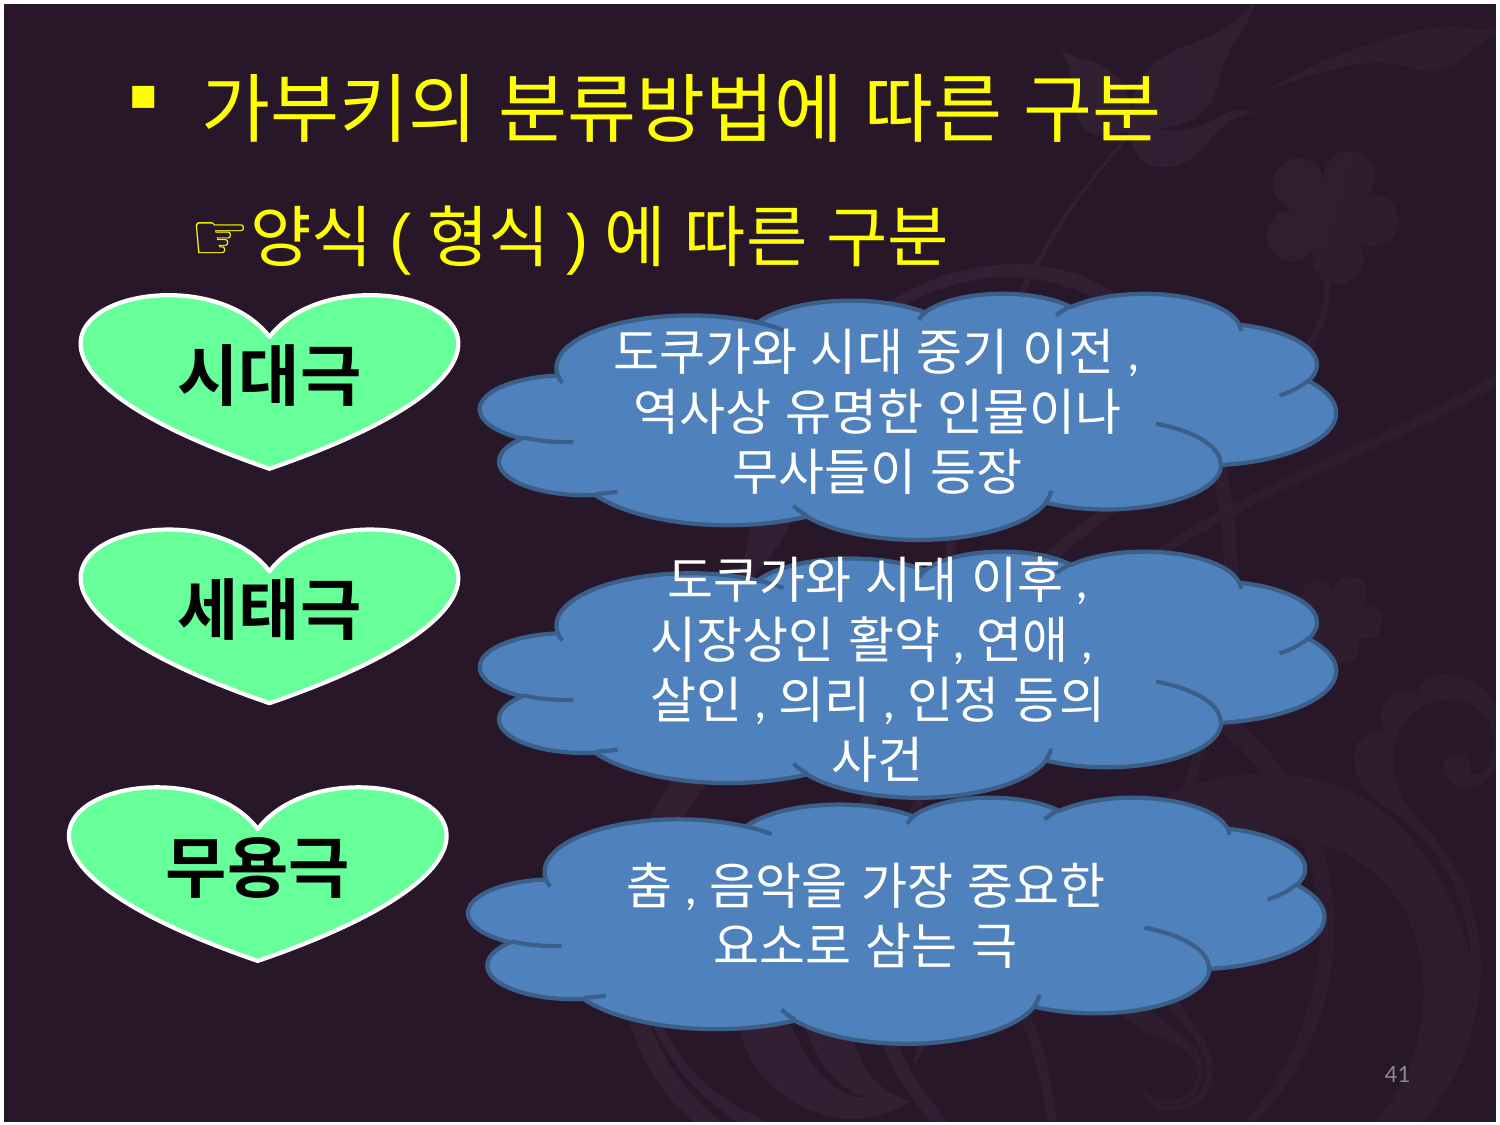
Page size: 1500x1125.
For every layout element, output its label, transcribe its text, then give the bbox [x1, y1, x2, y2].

text_box 가부키의 분류방법에 따른 구분 [112, 54, 1365, 160]
text_box 도쿠가와 시대 이후, 시장상인 활약,연애,살인,의리,인정 등의 사건 [477, 549, 1339, 800]
text_box 도쿠가와 시대 중기 이전,역사상 유명한 인물이나 무사들이 등장 [477, 291, 1339, 543]
slide_number 41 [1074, 1042, 1425, 1103]
text_box 춤,음악을 가장 중요한 요소로 삼는 극 [465, 795, 1327, 1046]
text_box 시대극 [78, 293, 461, 471]
text_box 양식(형식)에 따른 구분 [175, 187, 1067, 283]
text_box 무용극 [66, 785, 449, 963]
picture [0, 0, 1500, 1125]
text_box 세태극 [78, 527, 461, 706]
